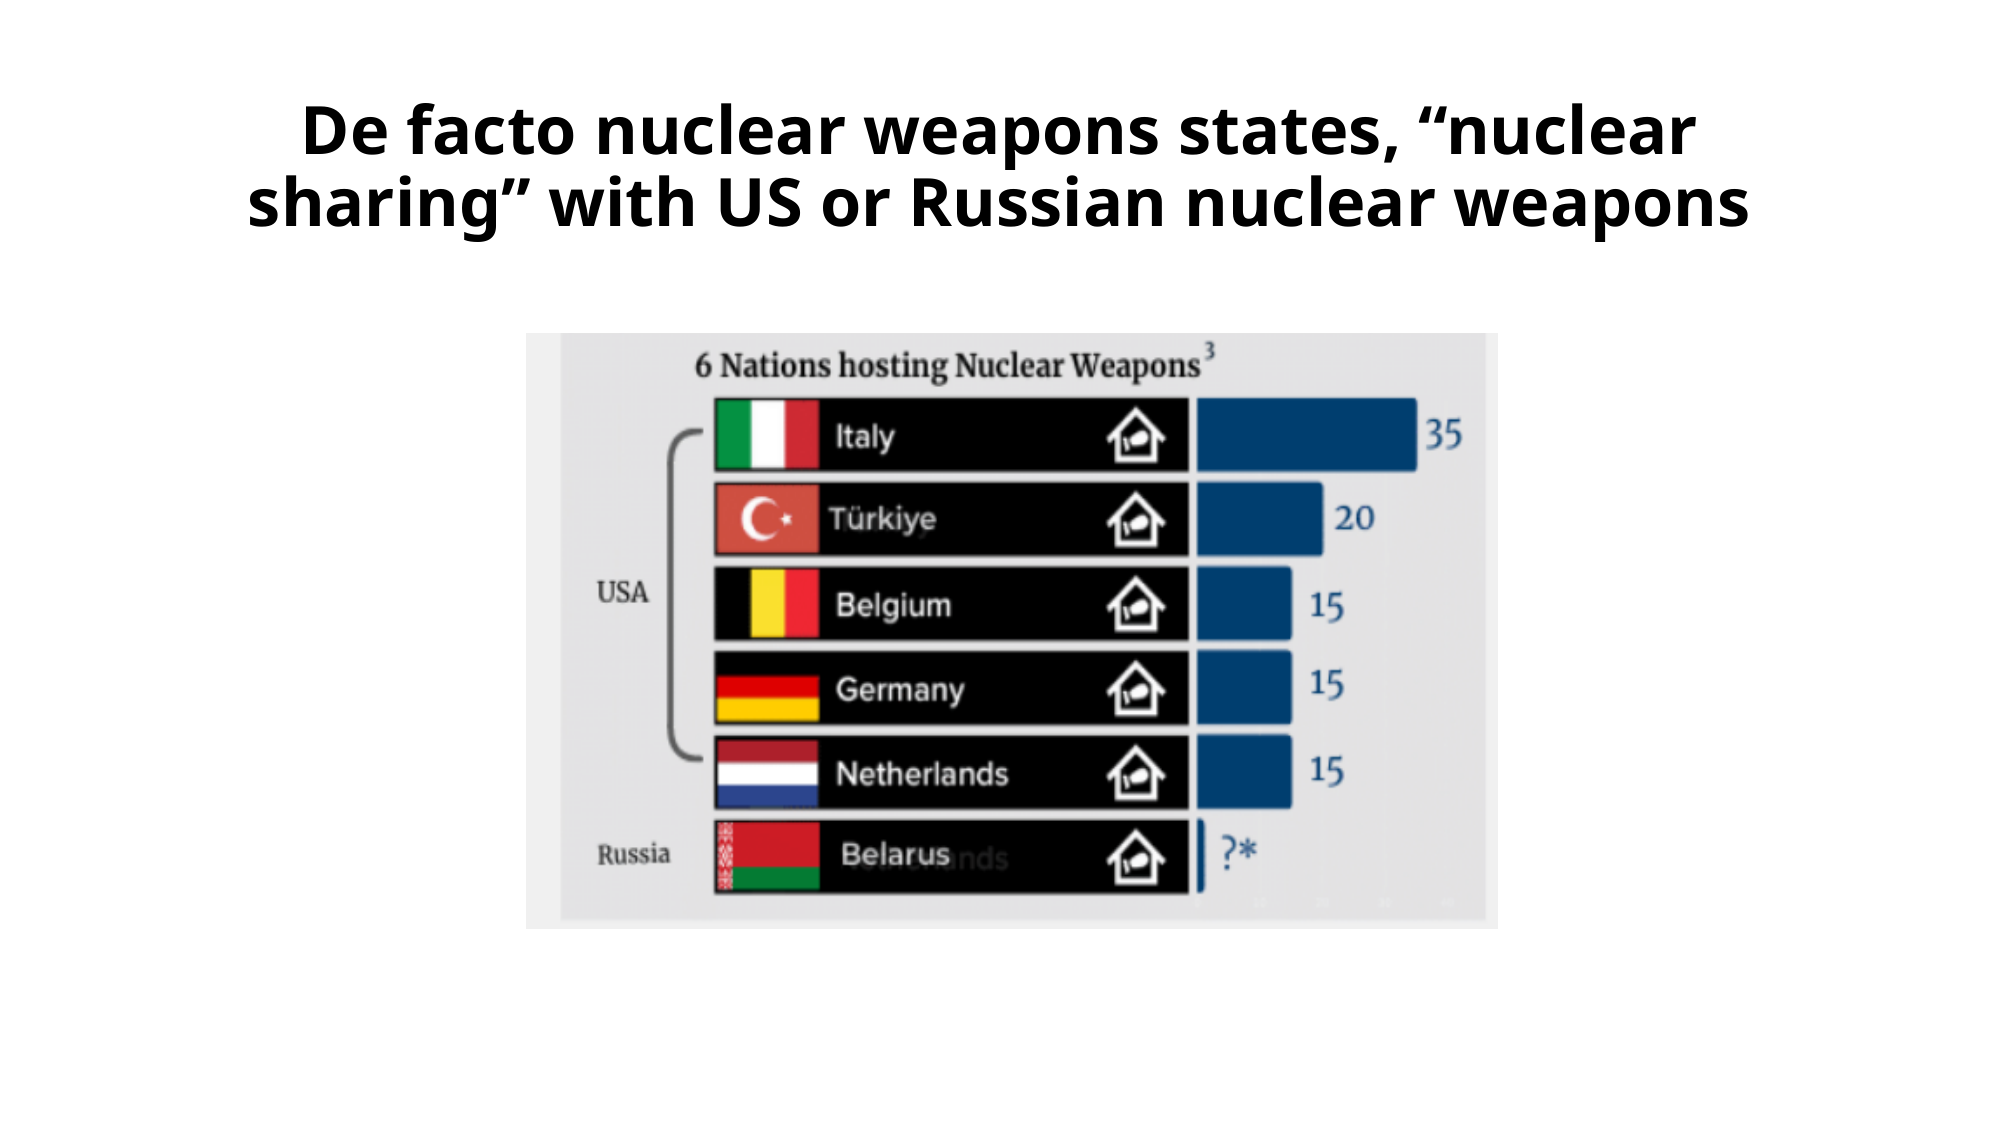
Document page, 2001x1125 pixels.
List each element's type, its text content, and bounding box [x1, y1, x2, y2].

title De facto nuclear weapons states, “nuclear sharing” with US or Russian nuclear weapons [137, 59, 1863, 278]
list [526, 333, 1498, 929]
